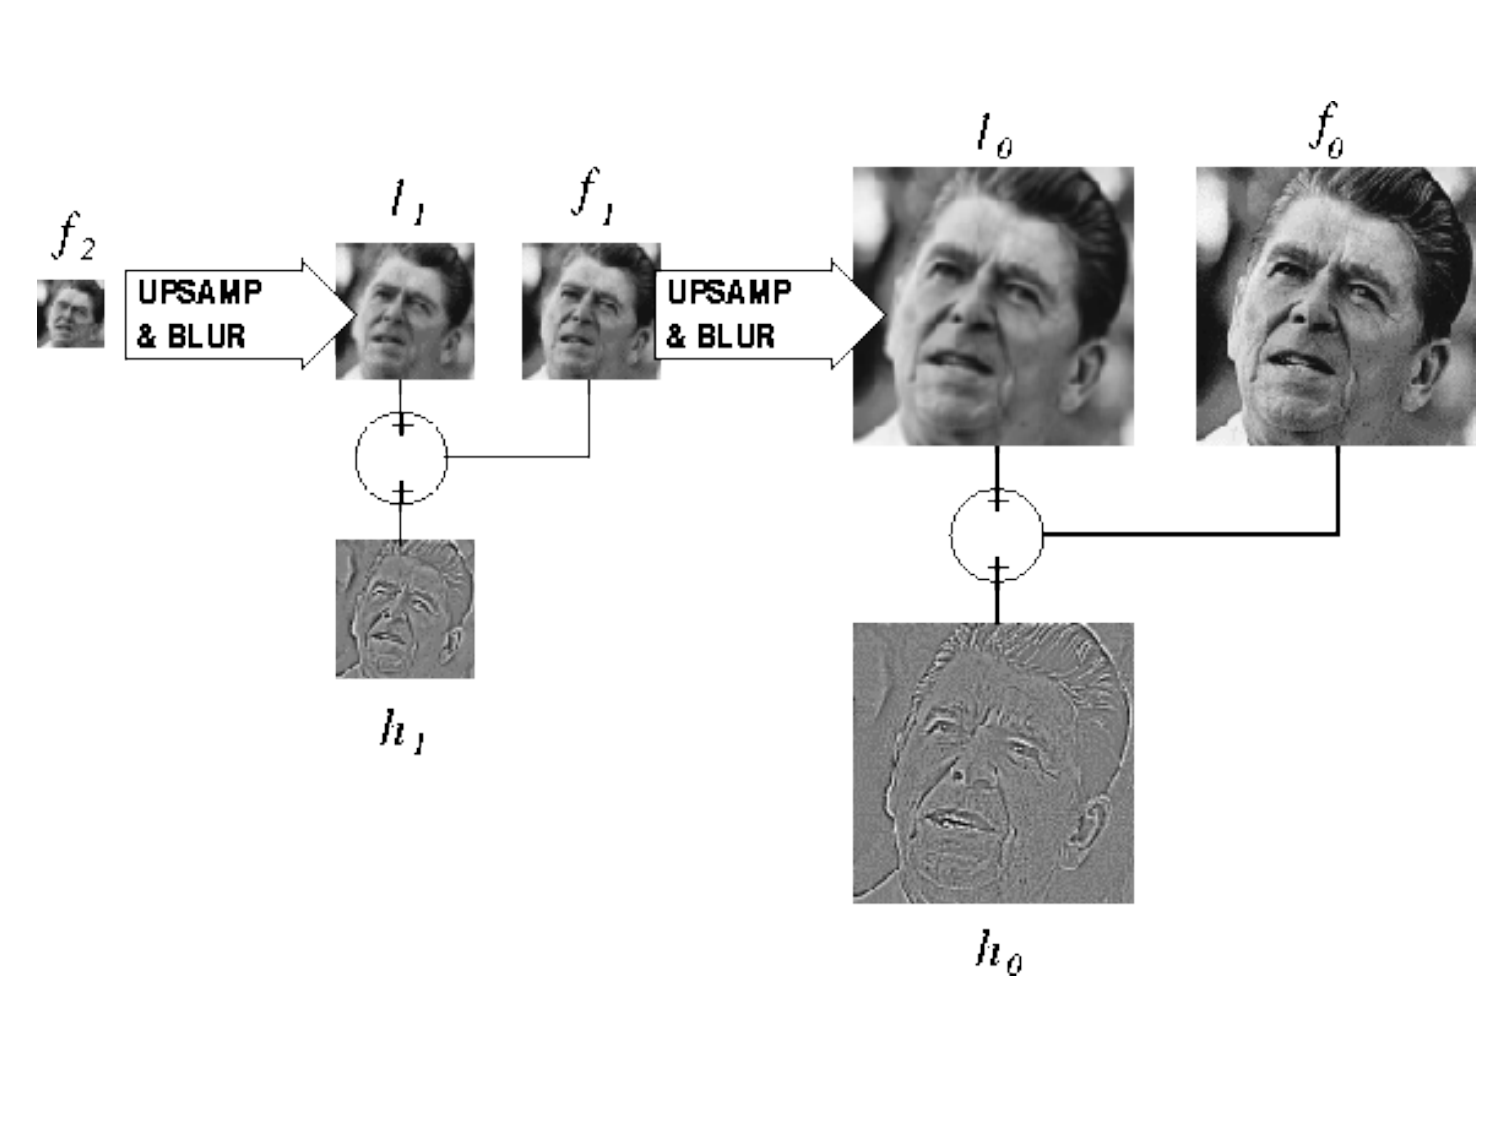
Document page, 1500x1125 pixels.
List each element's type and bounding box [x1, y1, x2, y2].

picture [37, 101, 1476, 977]
